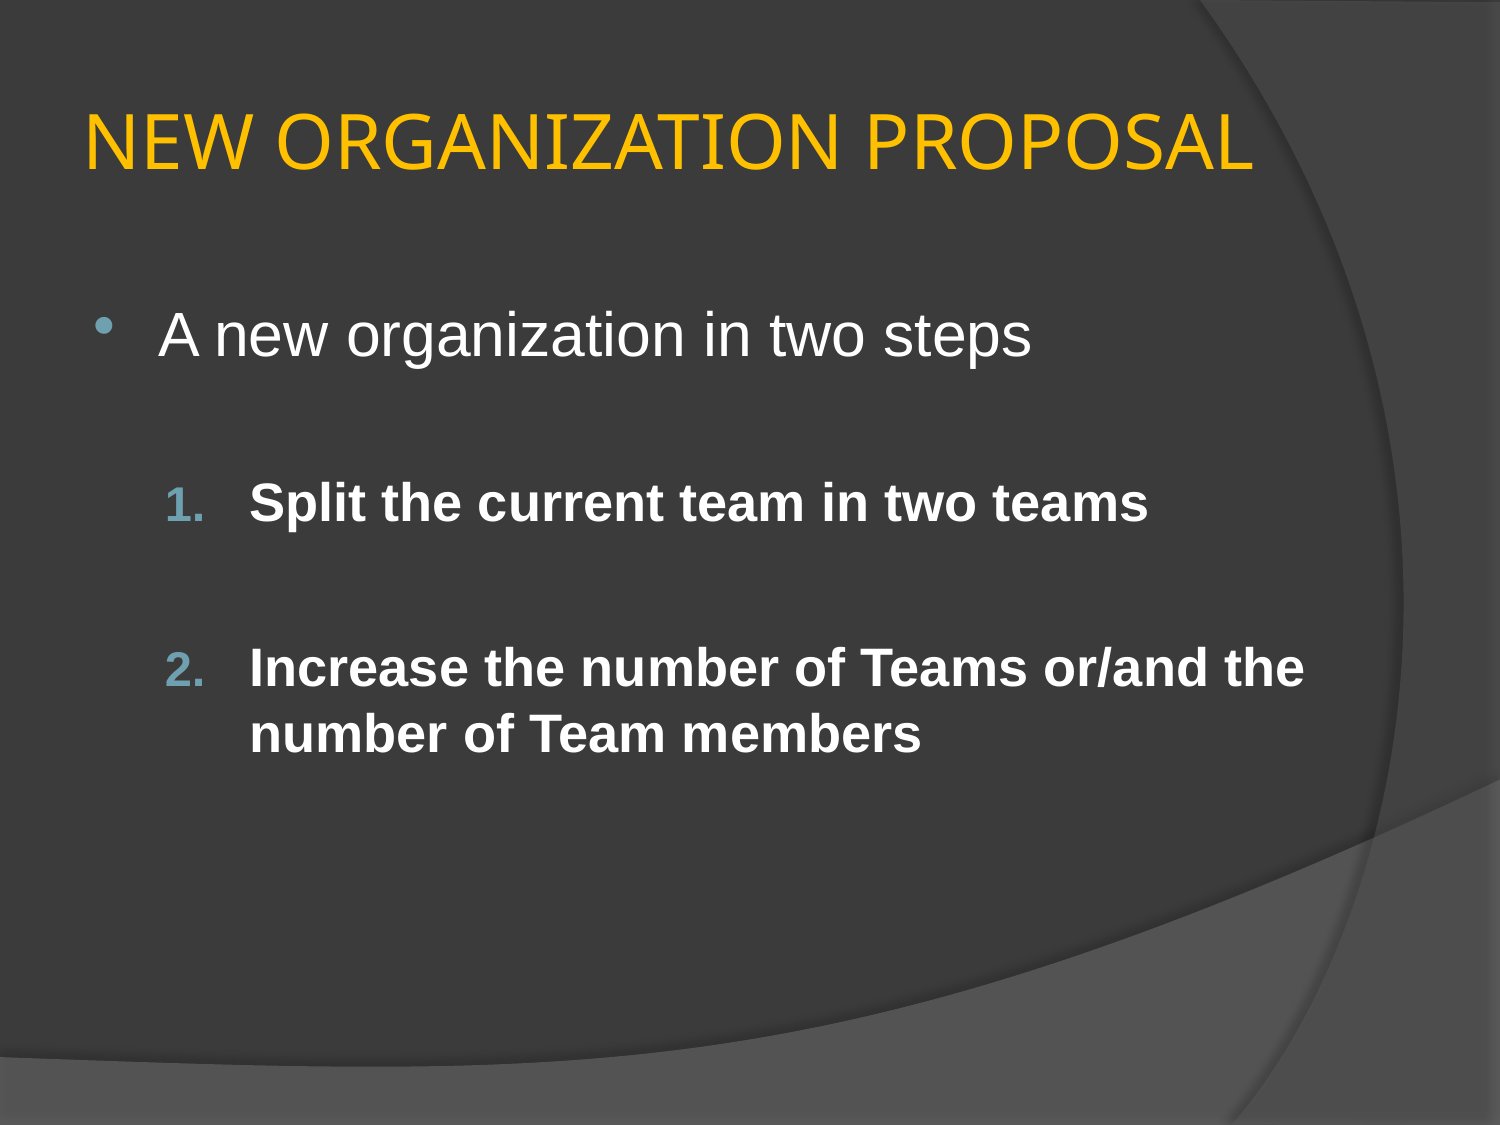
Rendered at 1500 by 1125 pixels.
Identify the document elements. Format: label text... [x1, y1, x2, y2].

list A new organization in two steps Split the current team in two teams Increase the number of Teams or/and the number of Team members [75, 199, 1425, 1005]
title NEW ORGANIZATION PROPOSAL [75, 45, 1300, 199]
